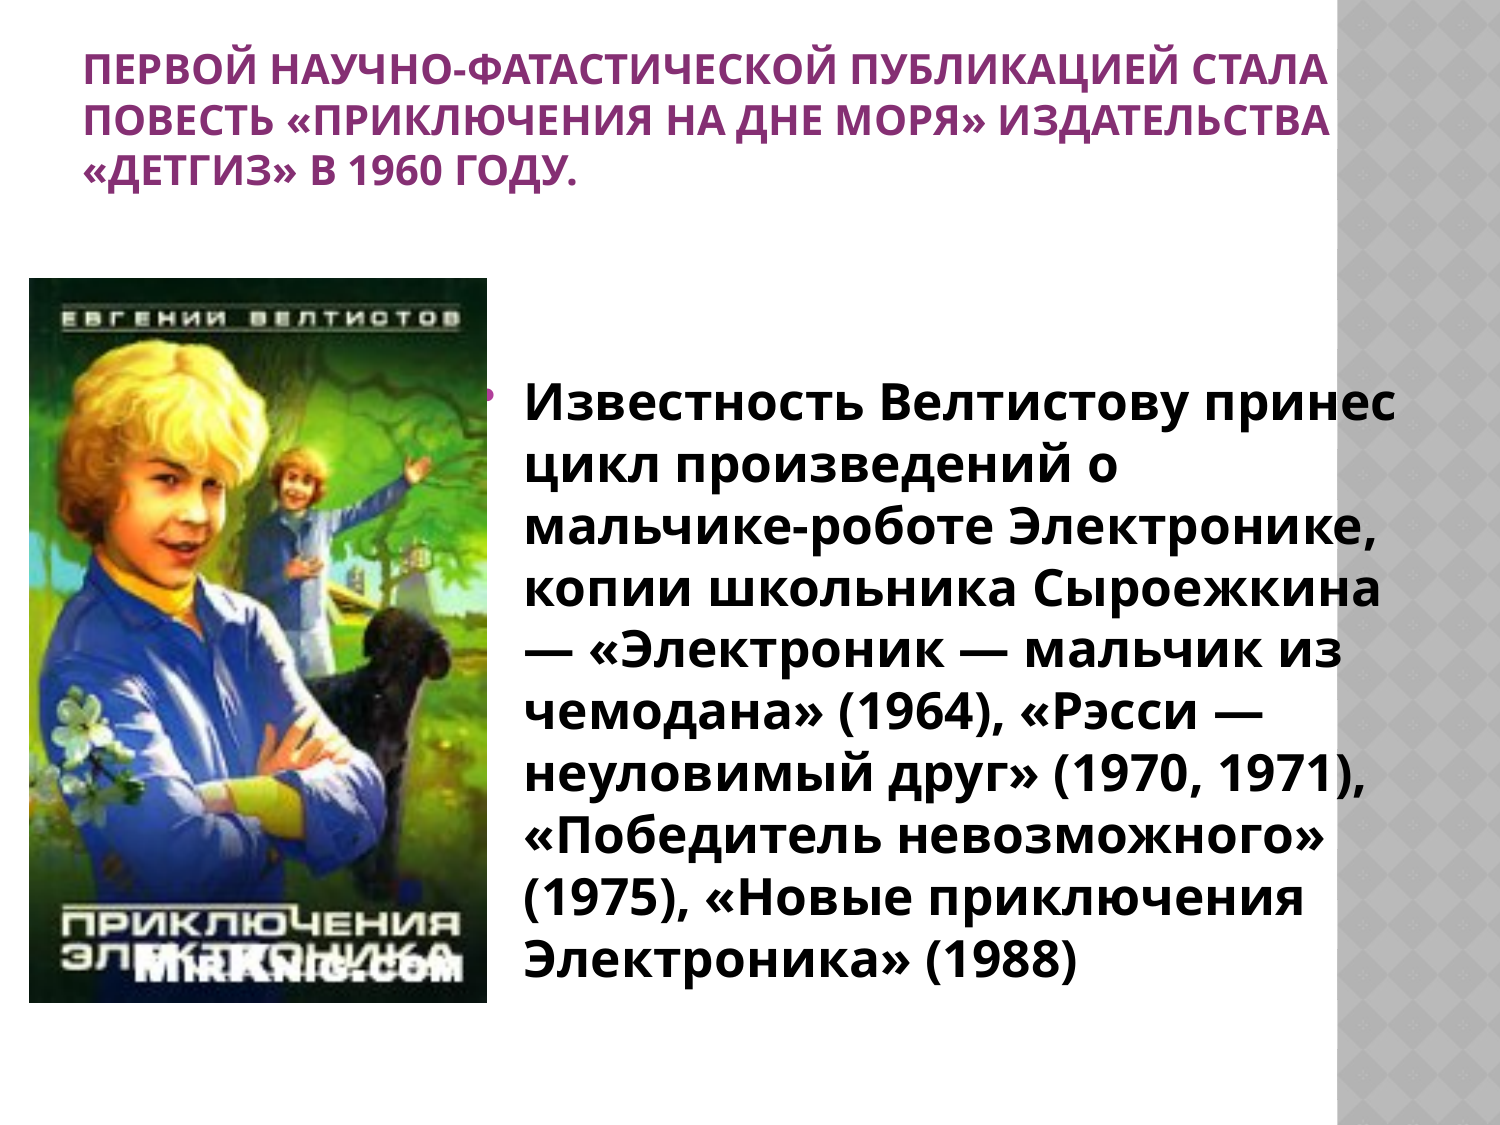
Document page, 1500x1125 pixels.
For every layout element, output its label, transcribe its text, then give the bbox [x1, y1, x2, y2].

list Известность Велтистову принес цикл произведений о мальчике-роботе Электронике, копии школьника Сыроежкина — «Электроник — мальчик из чемодана» (1964), «Рэсси — неуловимый друг» (1970, 1971), «Победитель невозможного» (1975), «Новые приключения Электроника» (1988) [492, 361, 1425, 1005]
picture [29, 278, 487, 1003]
title Первой научно-фатастической публикацией стала повесть «Приключения на дне моря» издательства «Детгиз» в 1960 году. [75, 78, 1425, 244]
